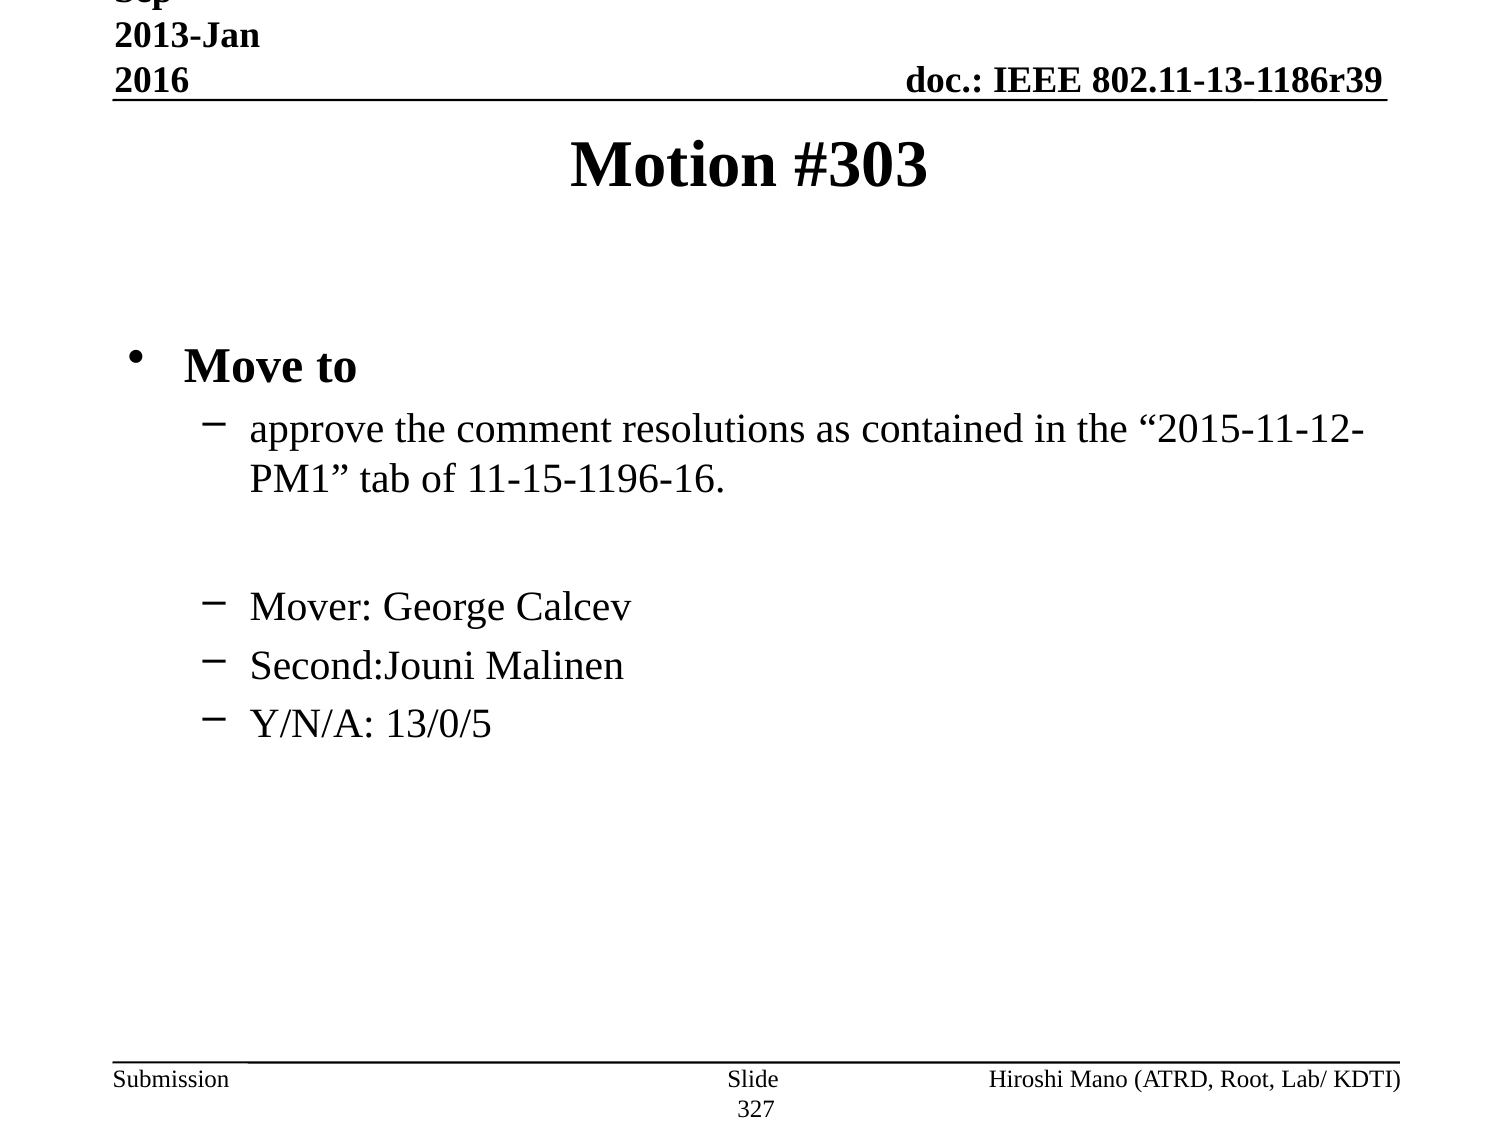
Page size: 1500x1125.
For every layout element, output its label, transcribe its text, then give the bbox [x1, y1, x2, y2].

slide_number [114, 54, 265, 101]
slide_number Slide 327 [712, 1061, 800, 1093]
title Motion #303 [112, 112, 1388, 288]
footer Hiroshi Mano (ATRD, Root, Lab/ KDTI) [984, 1061, 1402, 1093]
list Move to approve the comment resolutions as contained in the “2015-11-12-PM1” tab of 11-15-1196-16. Mover: George Calcev Second:Jouni Malinen Y/N/A: 13/0/5 [112, 324, 1388, 1001]
